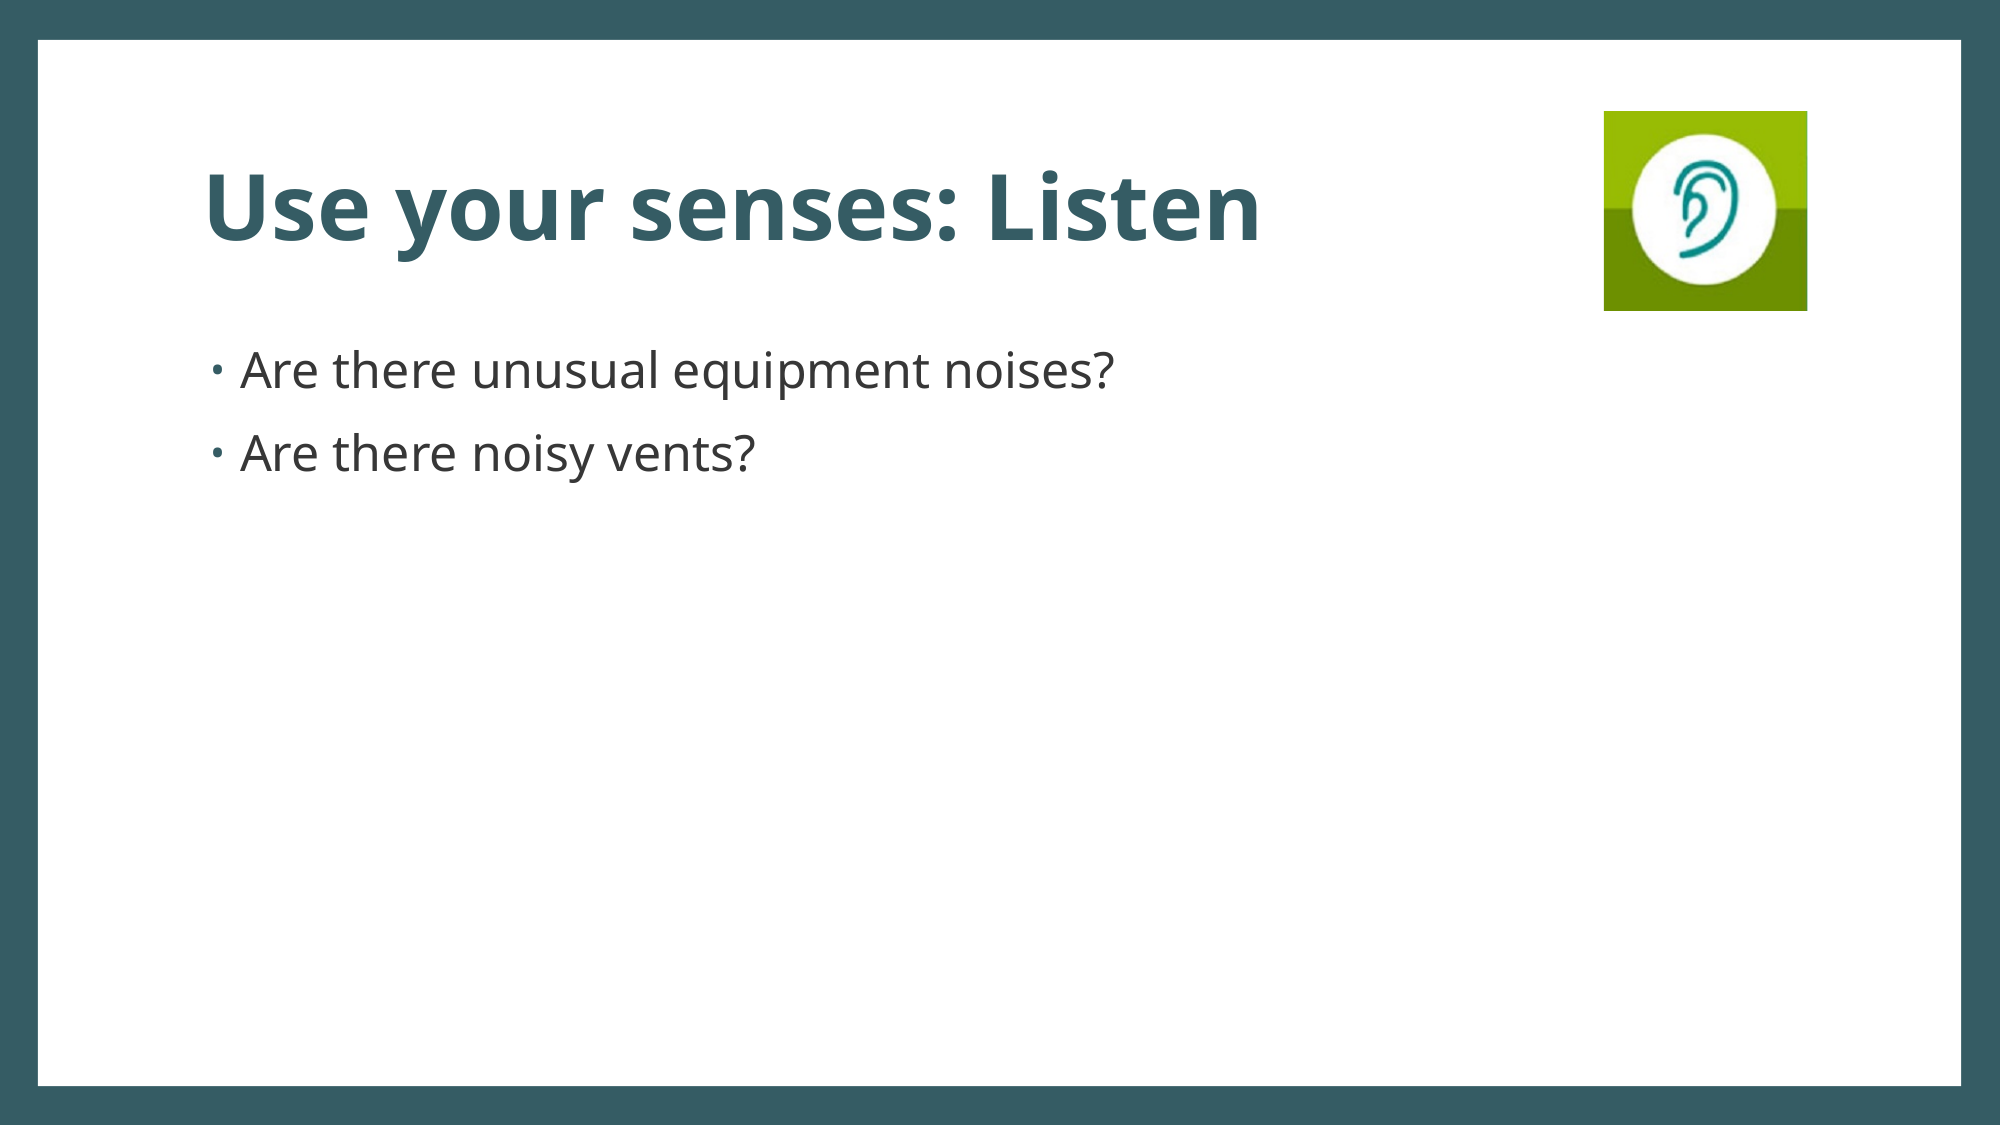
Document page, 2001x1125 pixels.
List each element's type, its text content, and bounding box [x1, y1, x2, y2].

picture [1603, 111, 1808, 312]
title Use your senses: Listen [187, 99, 1808, 323]
list Are there unusual equipment noises? Are there noisy vents? [187, 337, 1535, 1000]
